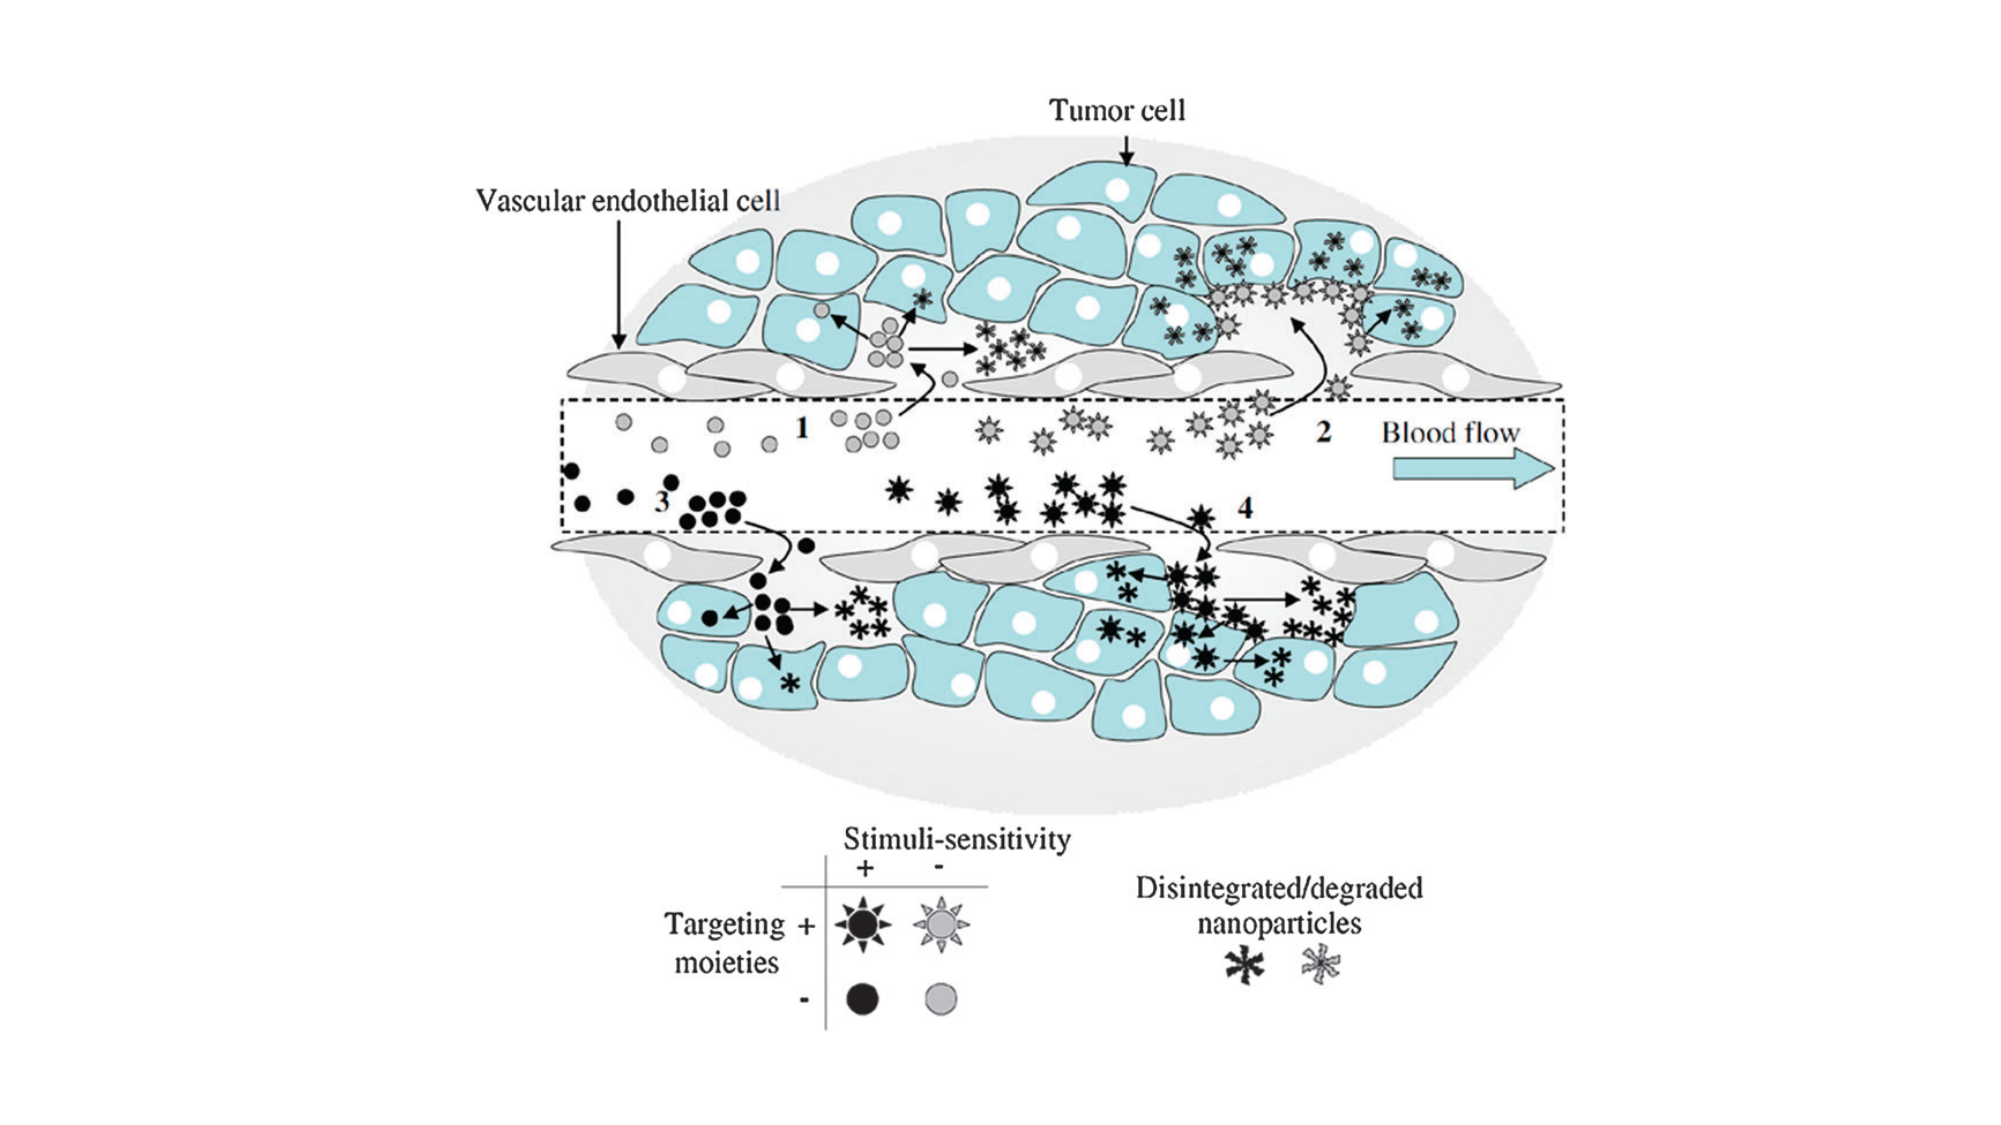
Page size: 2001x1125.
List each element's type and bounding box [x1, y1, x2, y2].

picture [473, 95, 1568, 1033]
